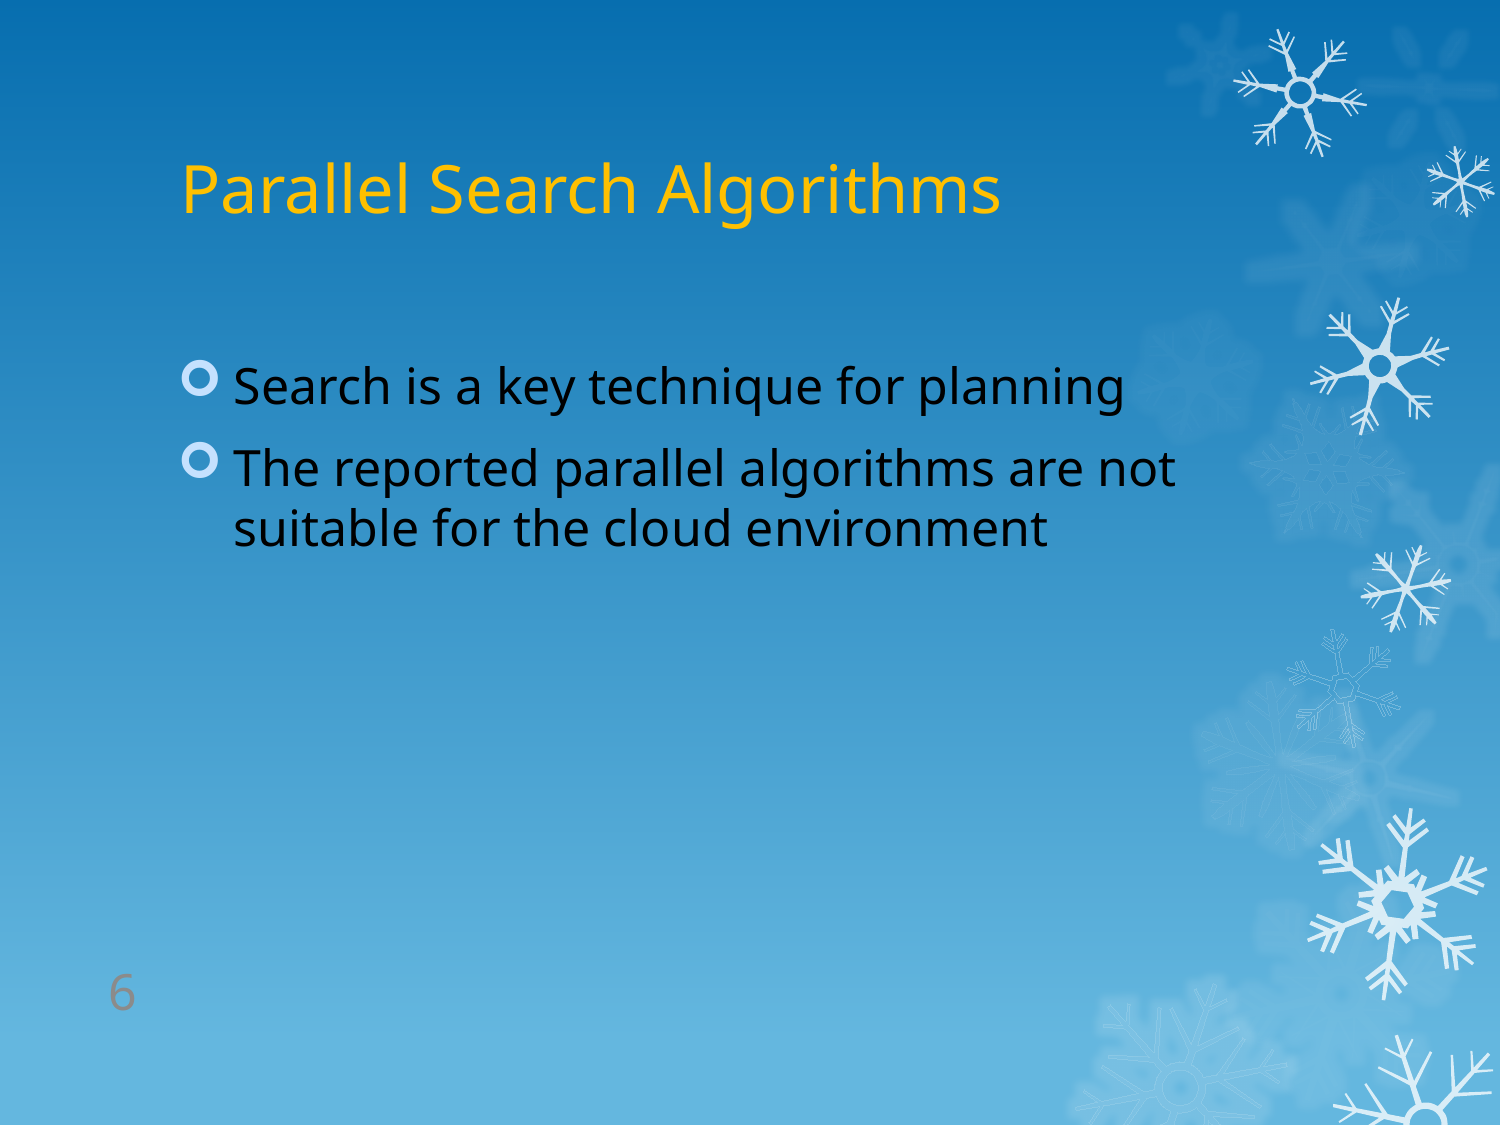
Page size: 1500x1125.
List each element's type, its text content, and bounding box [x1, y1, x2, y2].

title Parallel Search Algorithms [165, 110, 1335, 263]
slide_number 6 [93, 976, 225, 1037]
list Search is a key technique for planning The reported parallel algorithms are not suitable for the cloud environment [162, 262, 1332, 649]
